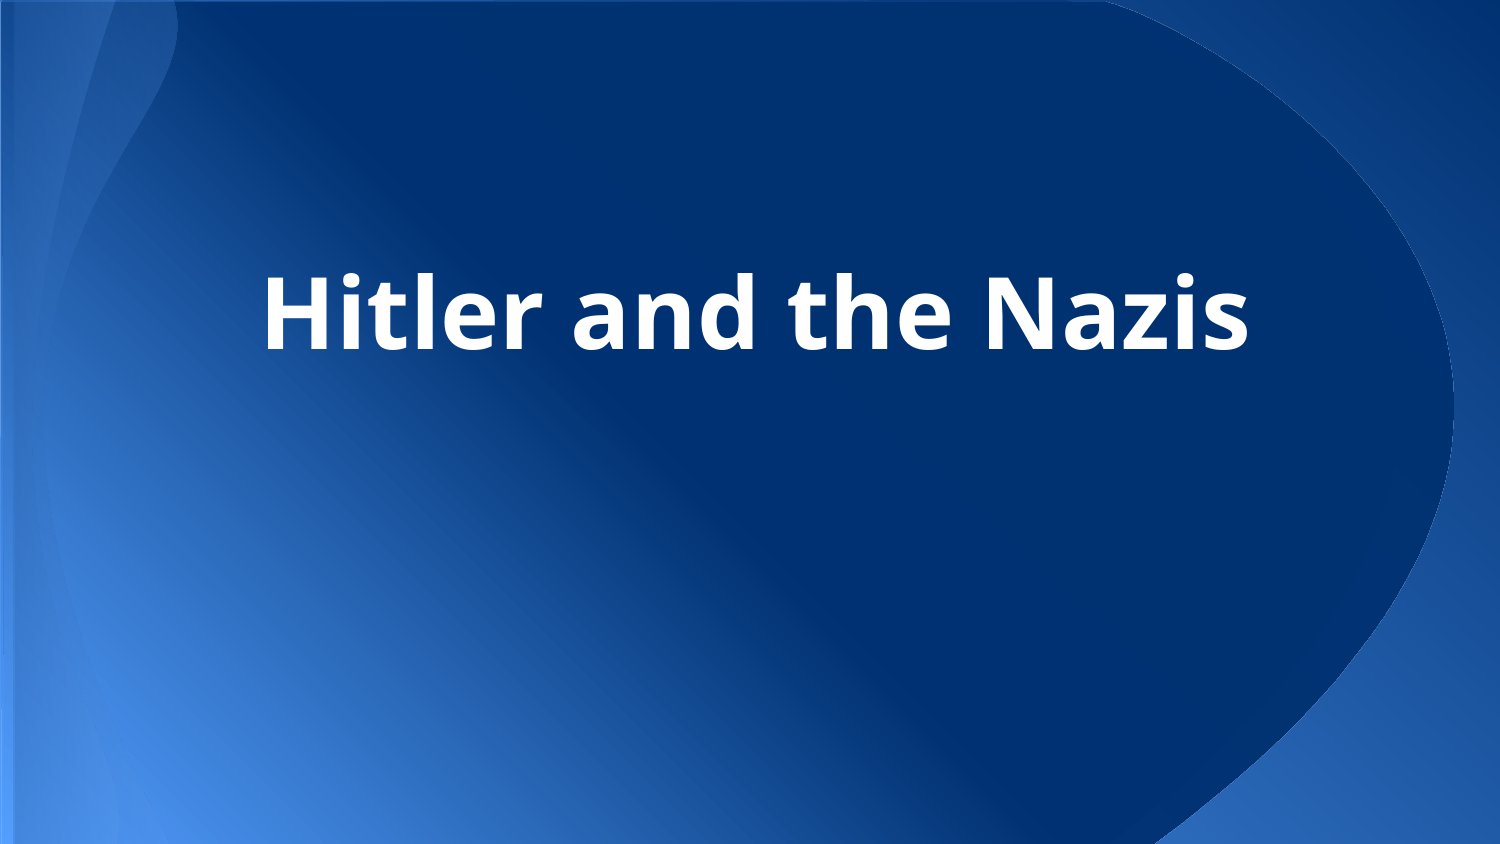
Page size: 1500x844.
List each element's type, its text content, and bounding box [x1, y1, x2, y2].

title Hitler and the Nazis [177, 203, 1335, 385]
